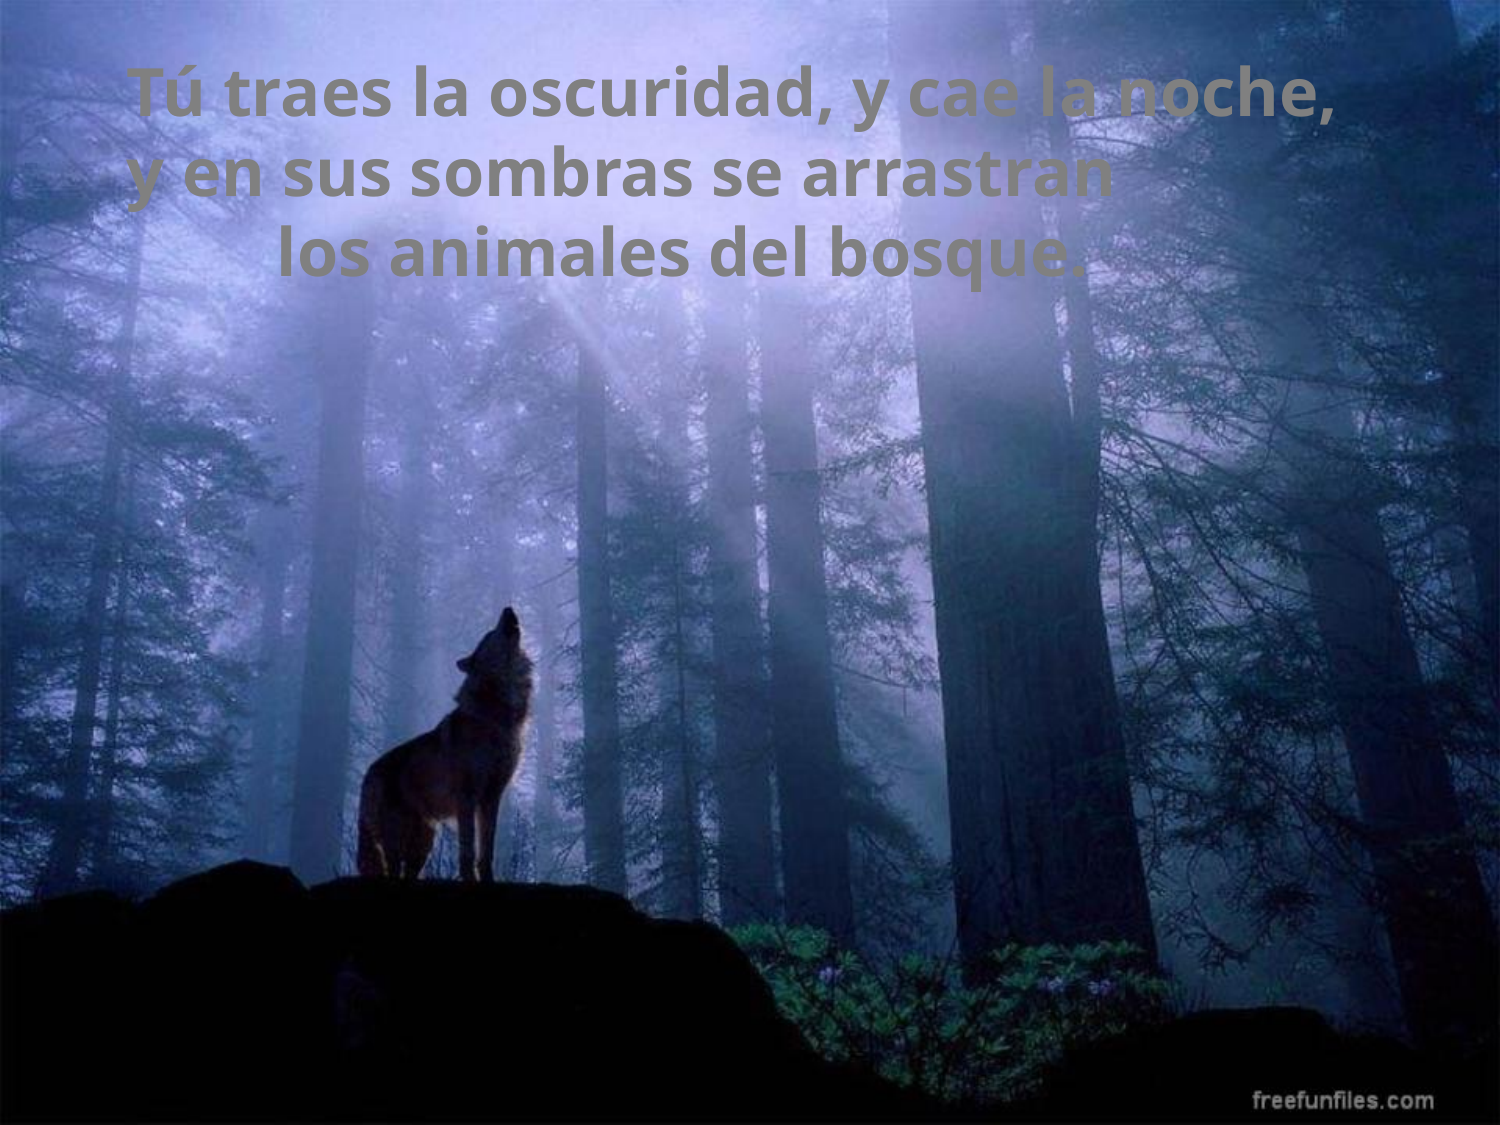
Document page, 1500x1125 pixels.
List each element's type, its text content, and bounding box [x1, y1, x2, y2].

picture [0, 0, 1500, 1125]
text_box Tú traes la oscuridad, y cae la noche, y en sus sombras se arrastran los animales del bosque. [112, 42, 1400, 298]
